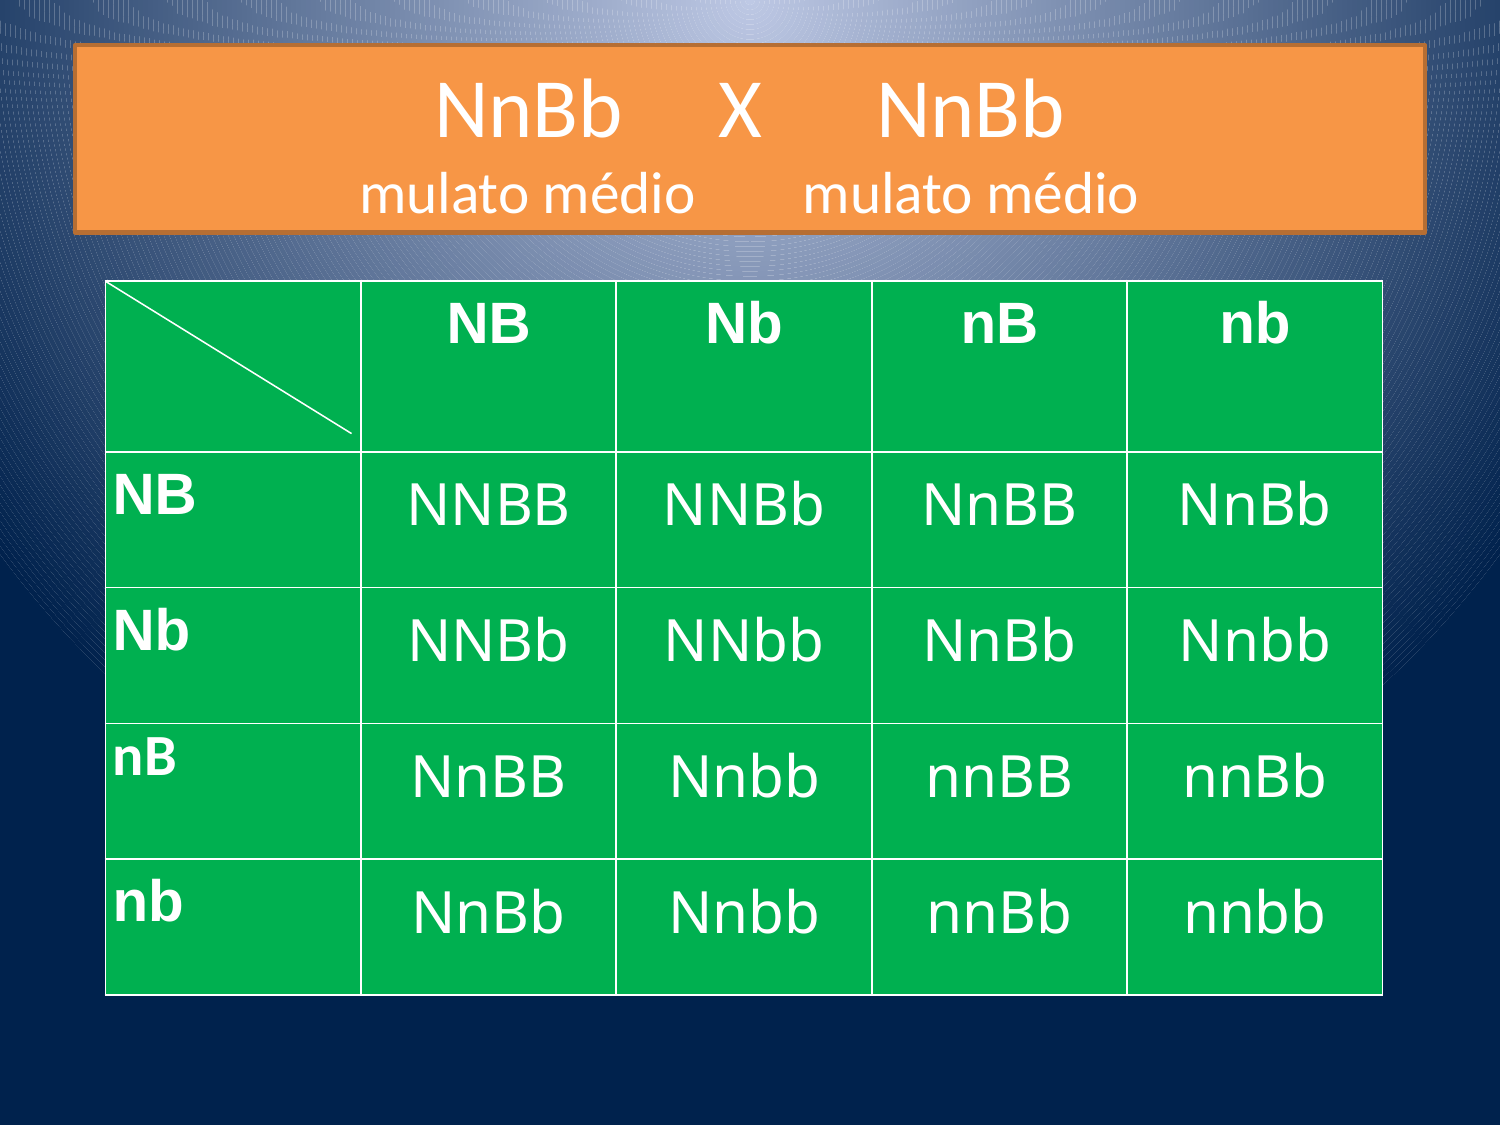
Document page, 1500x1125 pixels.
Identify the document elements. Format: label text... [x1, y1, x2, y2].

table_cell NnBB [362, 724, 615, 858]
table_cell Nnbb [617, 860, 871, 994]
table_header nB [873, 282, 1126, 451]
table_cell NB [106, 453, 360, 587]
table_cell nnBb [1128, 724, 1382, 858]
table_cell NnBb [1128, 453, 1382, 587]
table_cell nb [106, 860, 360, 994]
table_header nb [1128, 282, 1382, 451]
table_cell NnBB [873, 453, 1126, 587]
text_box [105, 280, 352, 434]
table_cell NNBb [617, 453, 871, 587]
table_cell nnBb [873, 860, 1126, 994]
table_cell Nnbb [617, 724, 871, 858]
table_cell NNBb [362, 588, 615, 723]
table_header NB [362, 282, 615, 451]
table_cell nnBB [873, 724, 1126, 858]
table_cell nB [106, 724, 360, 858]
table_cell Nnbb [1128, 588, 1382, 723]
table_cell NnBb [873, 588, 1126, 723]
table_header [106, 282, 360, 451]
title NnBb X NnBb mulato médio mulato médio [73, 43, 1427, 235]
table_cell nnbb [1128, 860, 1382, 994]
table_header Nb [617, 282, 871, 451]
table_cell Nb [106, 588, 360, 723]
table_cell NNbb [617, 588, 871, 723]
table_cell NnBb [362, 860, 615, 994]
table_cell NNBB [362, 453, 615, 587]
